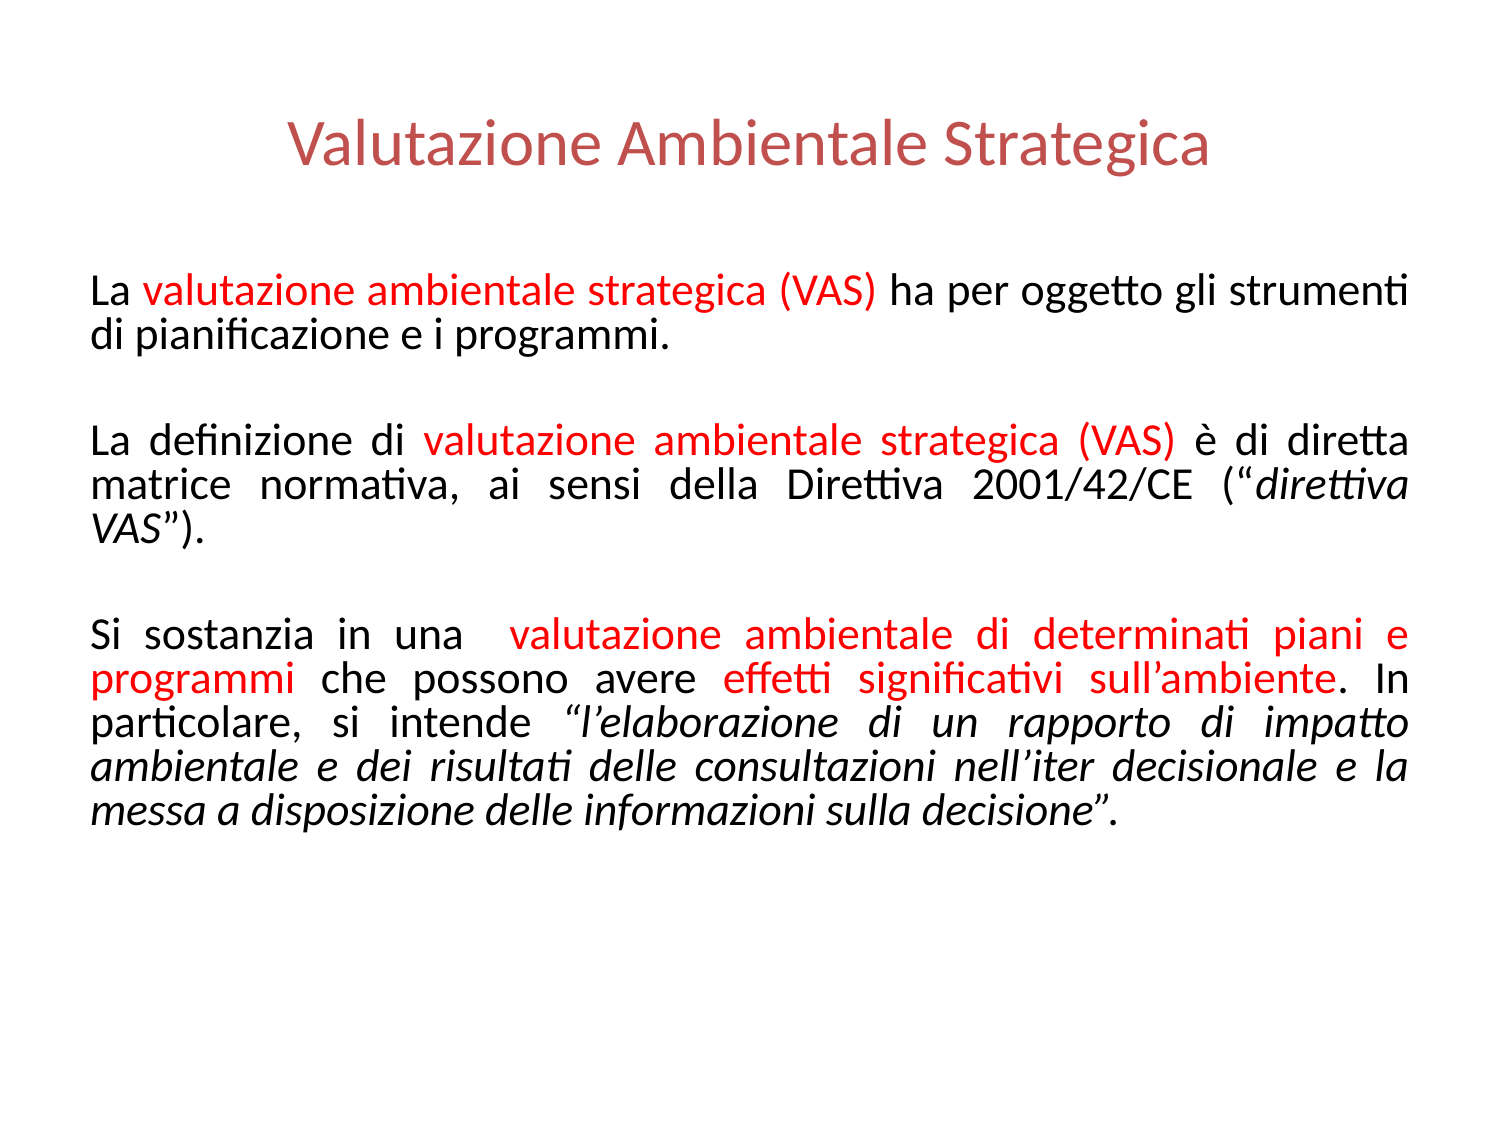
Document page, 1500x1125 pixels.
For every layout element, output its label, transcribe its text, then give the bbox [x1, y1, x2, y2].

title Valutazione Ambientale Strategica [75, 45, 1425, 233]
list La valutazione ambientale strategica (VAS) ha per oggetto gli strumenti di pianificazione e i programmi. La definizione di valutazione ambientale strategica (VAS) è di diretta matrice normativa, ai sensi della Direttiva 2001/42/CE (“direttiva VAS”). Si sostanzia in una valutazione ambientale di determinati piani e programmi che possono avere effetti significativi sull’ambiente. In particolare, si intende “l’elaborazione di un rapporto di impatto ambientale e dei risultati delle consultazioni nell’iter decisionale e la messa a disposizione delle informazioni sulla decisione”. [75, 262, 1425, 1005]
